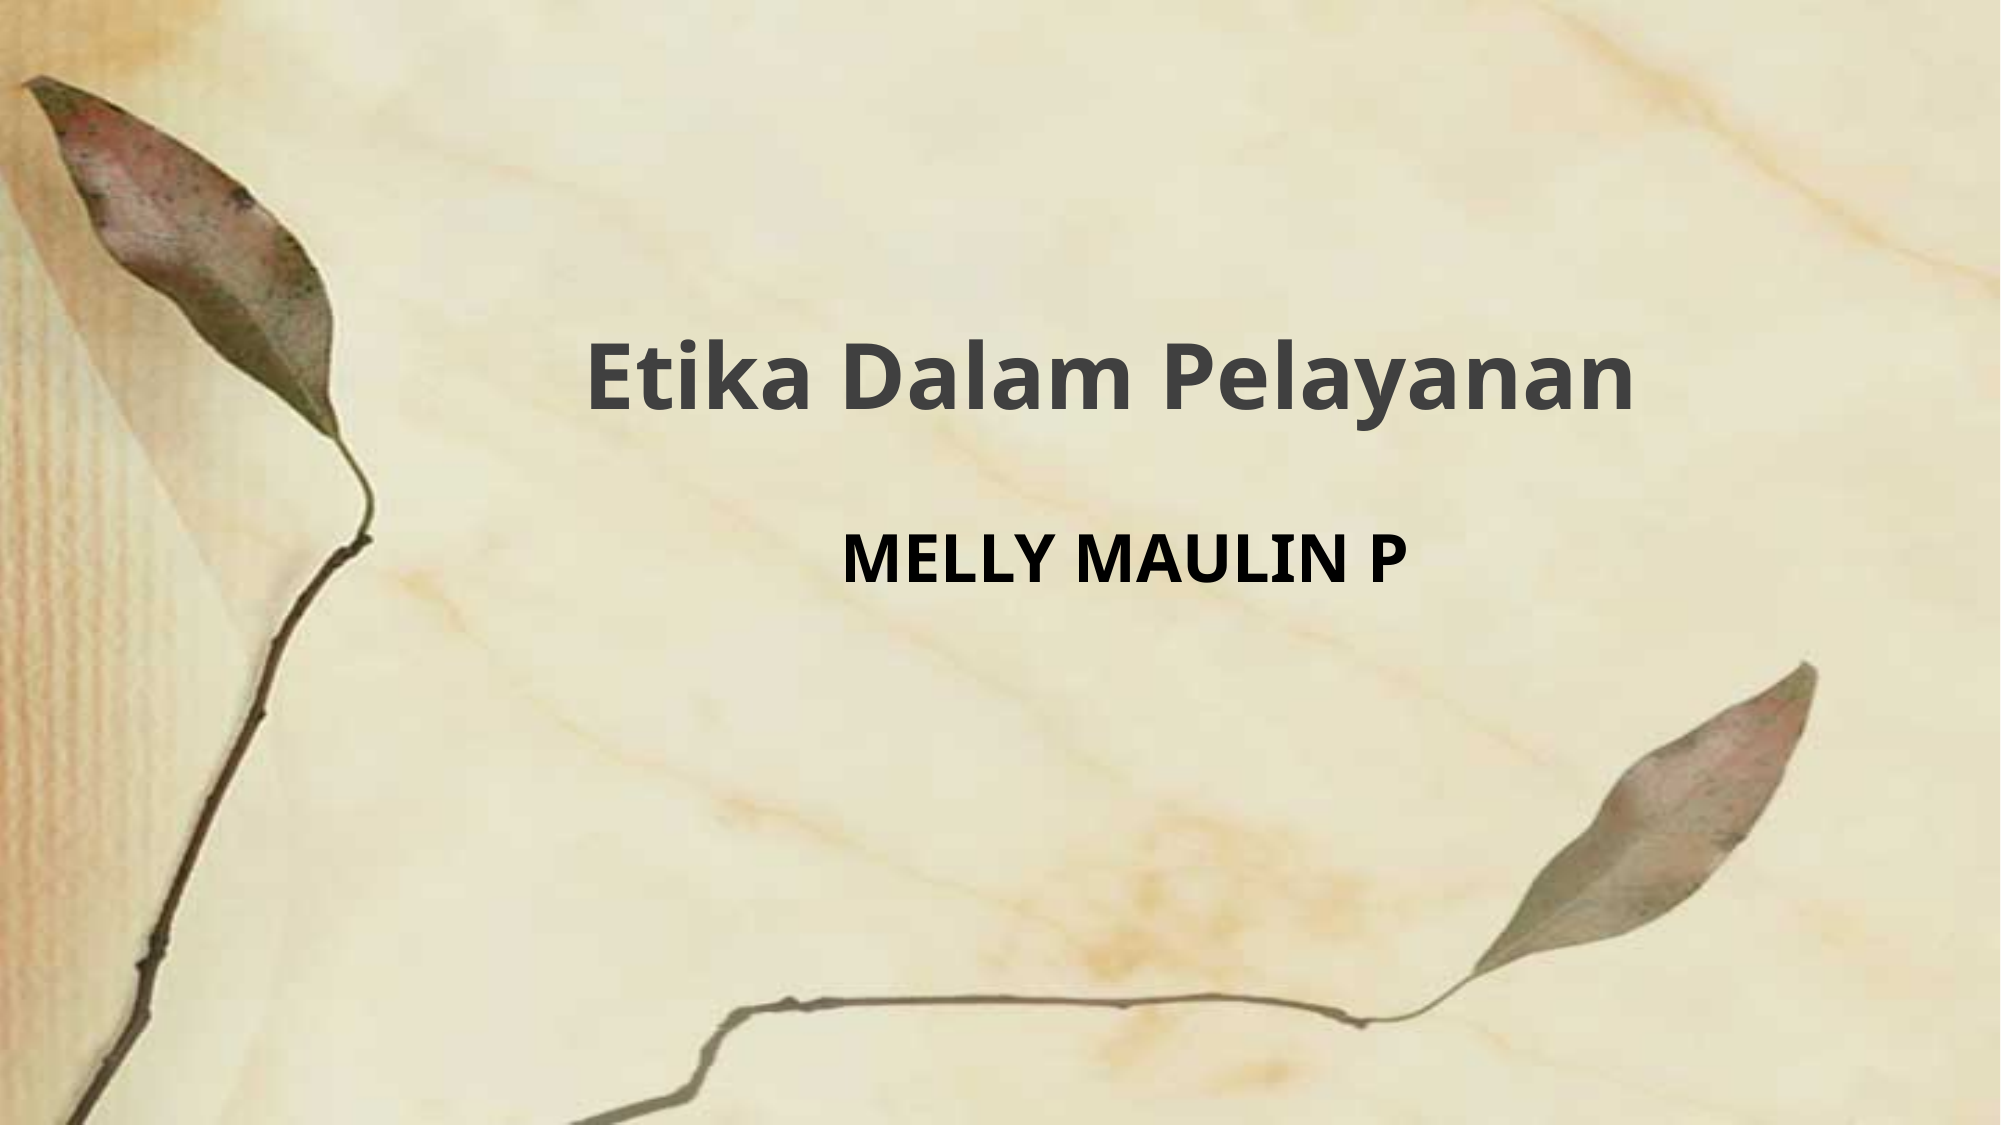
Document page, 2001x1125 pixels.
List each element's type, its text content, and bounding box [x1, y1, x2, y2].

subtitle MELLY MAULIN P [313, 437, 1934, 726]
title Etika Dalam Pelayanan [313, 193, 1934, 435]
picture [0, 0, 2000, 1125]
